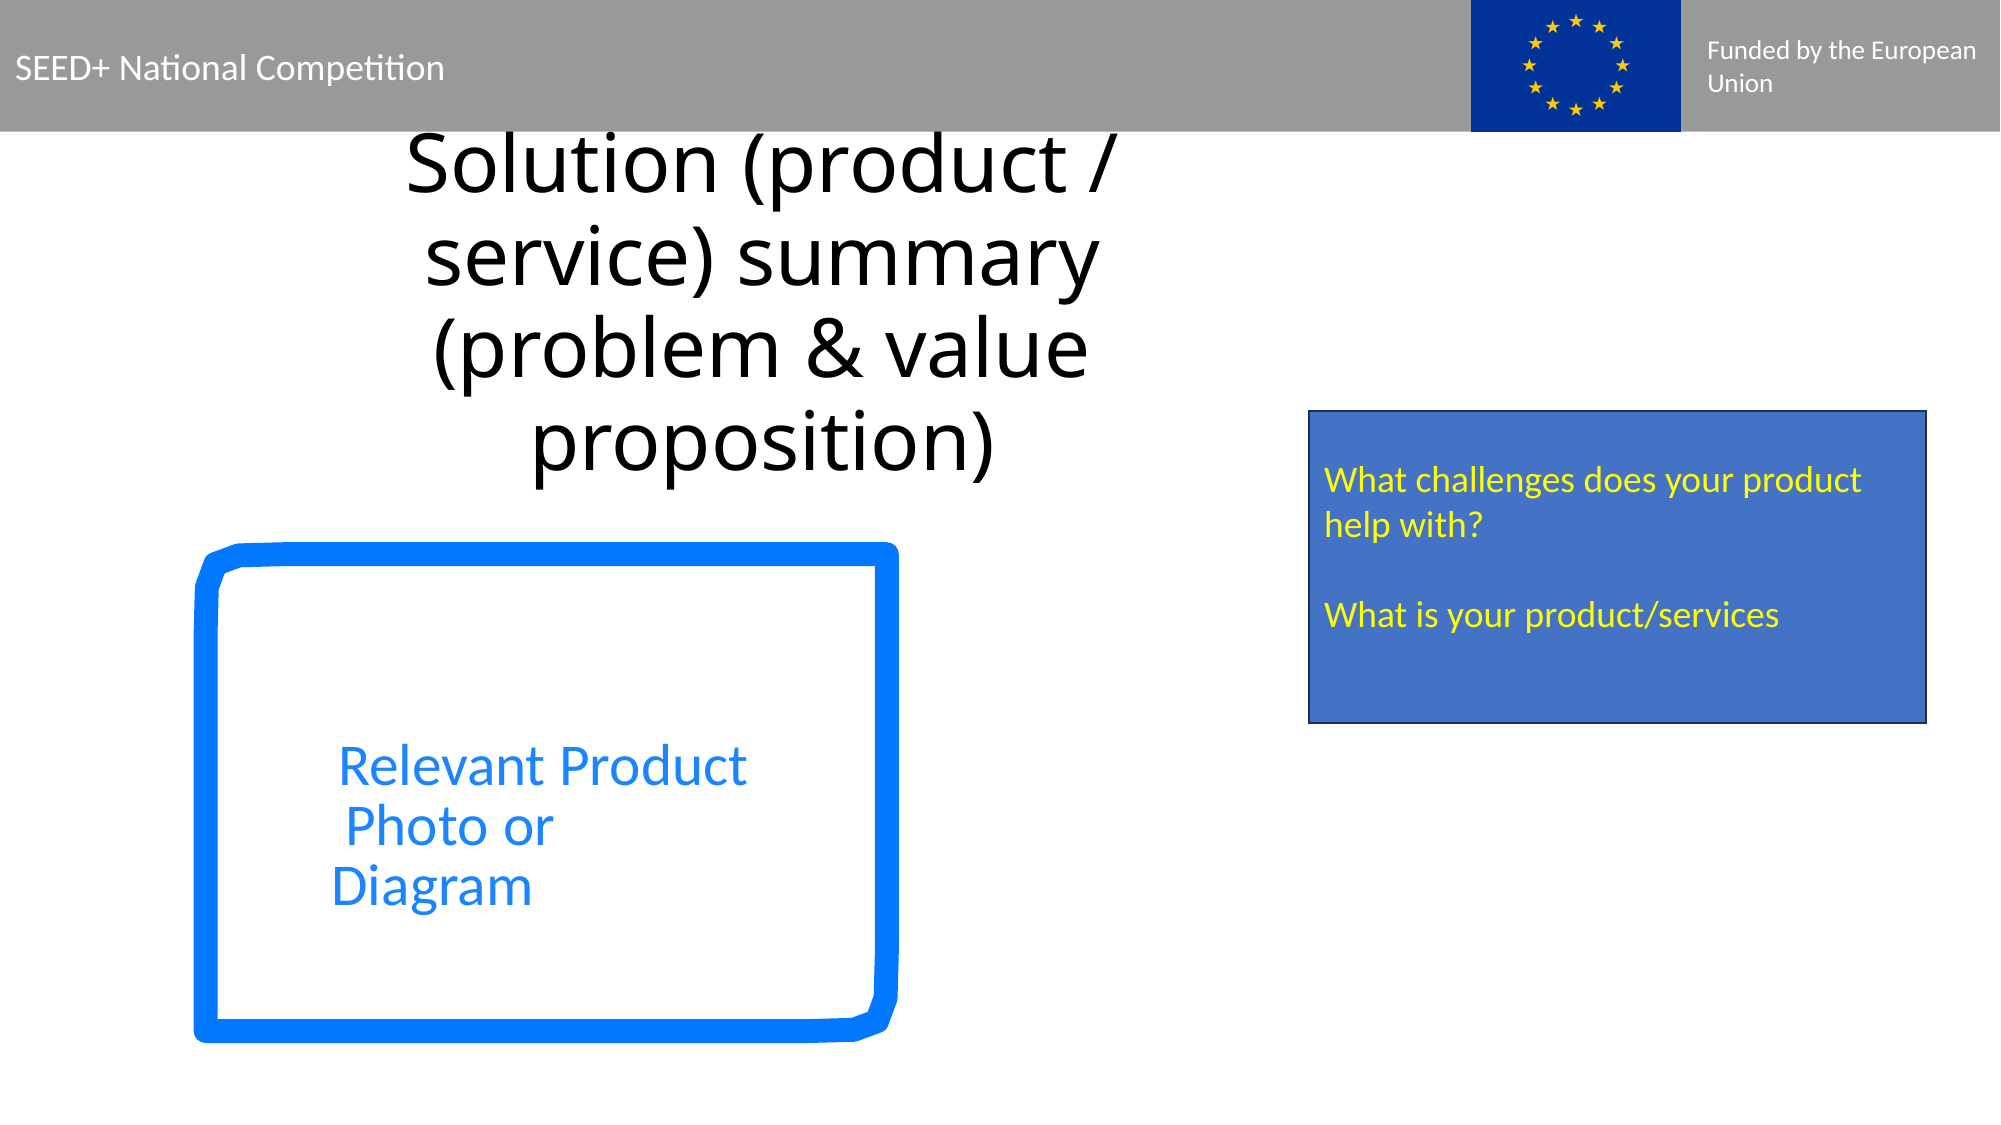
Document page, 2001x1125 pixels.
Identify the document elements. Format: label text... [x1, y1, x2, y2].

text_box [0, 0, 2000, 132]
text_box [205, 554, 887, 1032]
title Solution (product / service) summary (problem & value proposition) [258, 132, 1266, 487]
text_box What challenges does your product help with? What is your product/services [1308, 410, 1927, 724]
